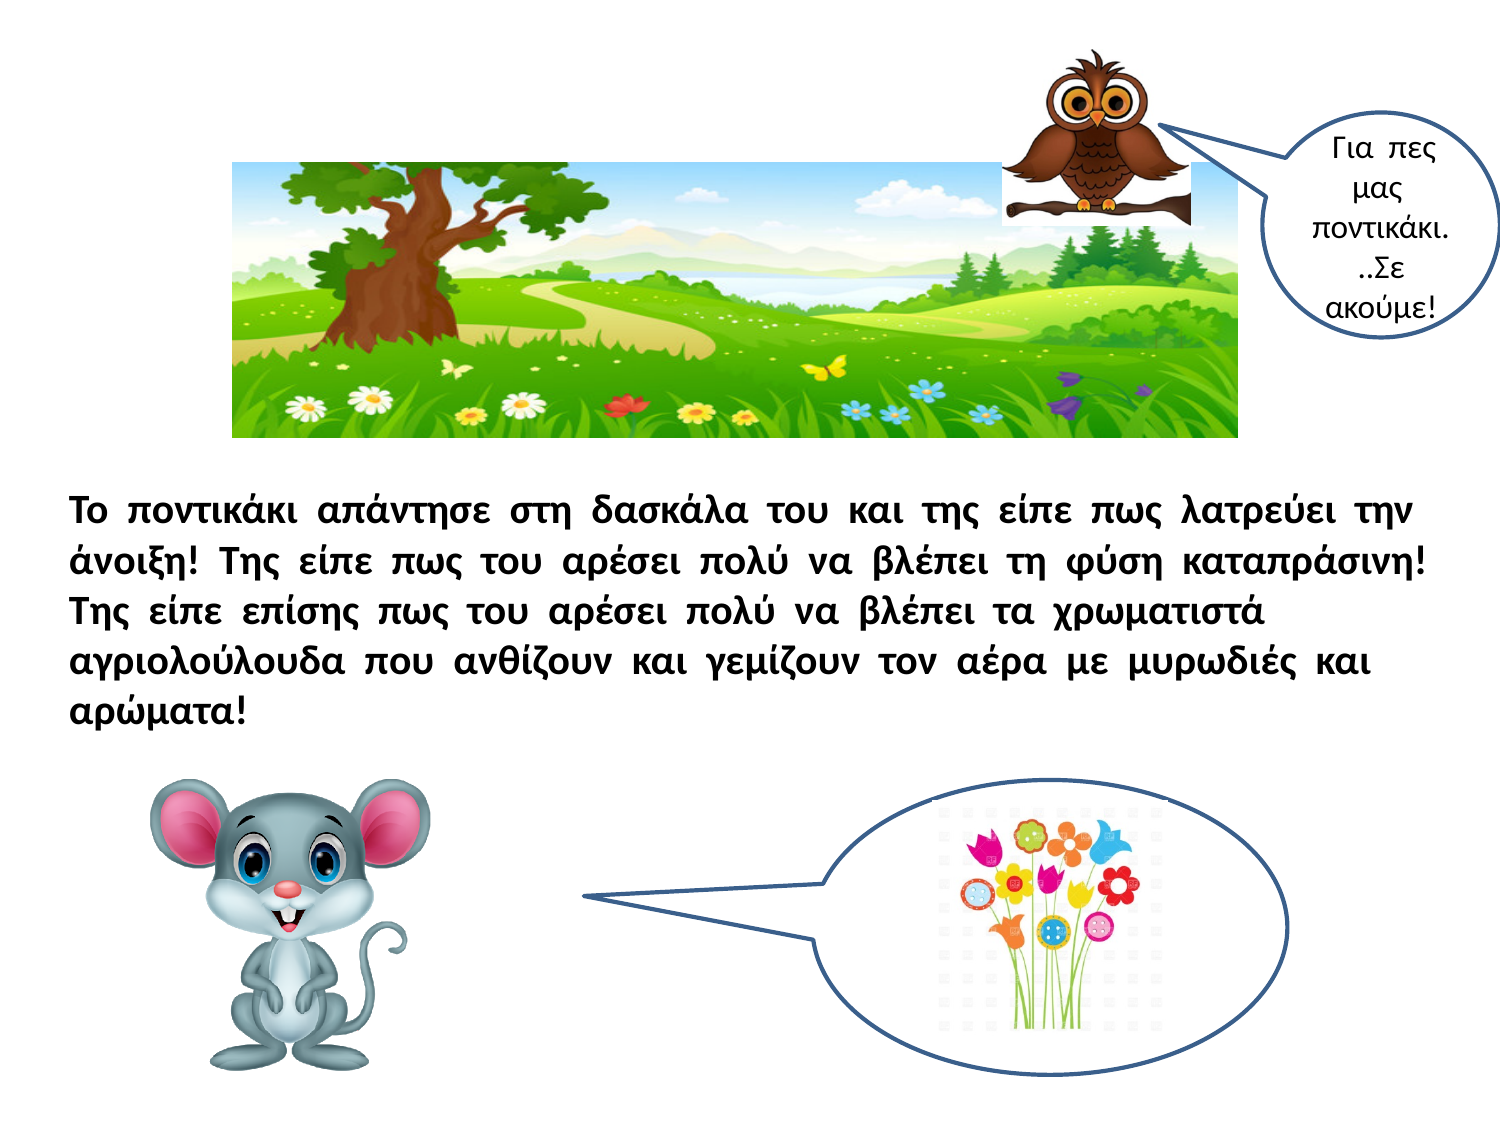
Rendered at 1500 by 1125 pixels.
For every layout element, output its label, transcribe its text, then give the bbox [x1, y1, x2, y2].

text_box ΓΓια πες μας ποντικάκι...Σε ακούμε! [1196, 110, 1500, 340]
picture [137, 762, 451, 1076]
picture [931, 800, 1169, 1037]
picture [232, 49, 1238, 438]
text_box Το ποντικάκι απάντησε στη δασκάλα του και της είπε πως λατρεύει την άνοιξη! Της είπε πως του αρέσει πολύ να βλέπει τη φύση καταπράσινη! Της είπε επίσης πως του αρέσει πολύ να βλέπει τα χρωματιστά αγριολούλουδα που ανθίζουν και γεμίζουν τον αέρα με μυρωδιές και αρώματα! [54, 474, 1449, 740]
text_box [581, 777, 1290, 1077]
